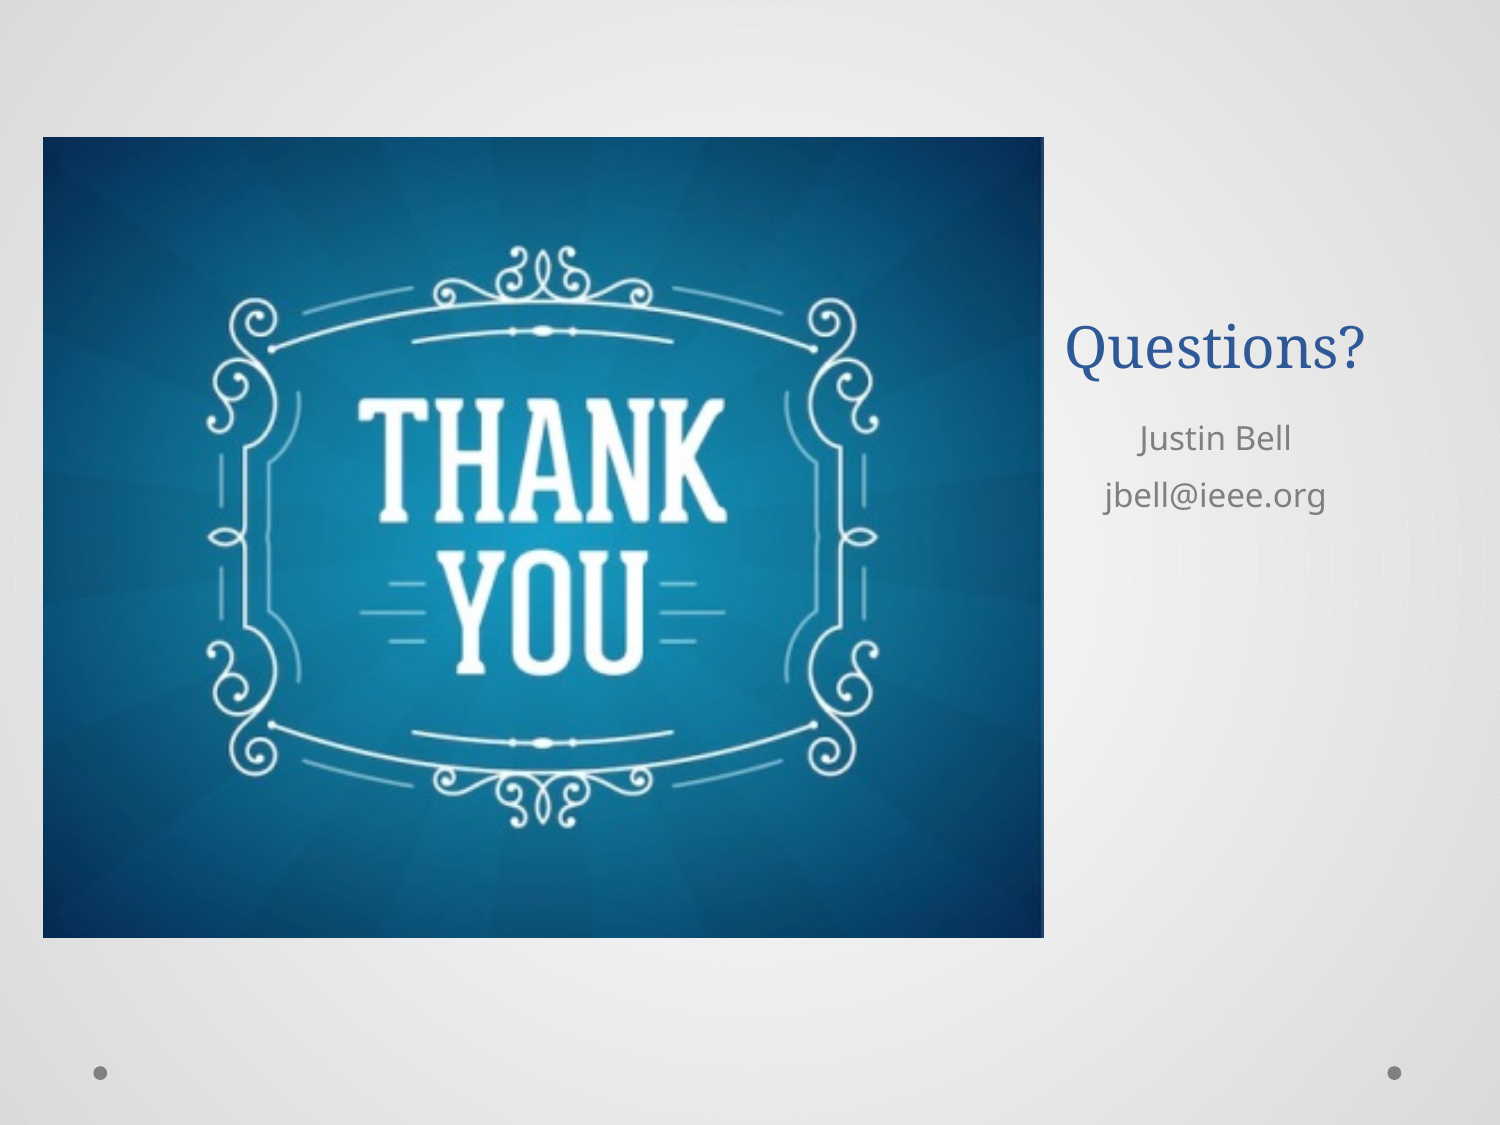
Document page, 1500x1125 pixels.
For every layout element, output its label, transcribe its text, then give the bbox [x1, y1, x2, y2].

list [43, 137, 1044, 938]
list Justin Bell jbell@ieee.org [969, 399, 1463, 1005]
title Questions? [969, 43, 1463, 388]
